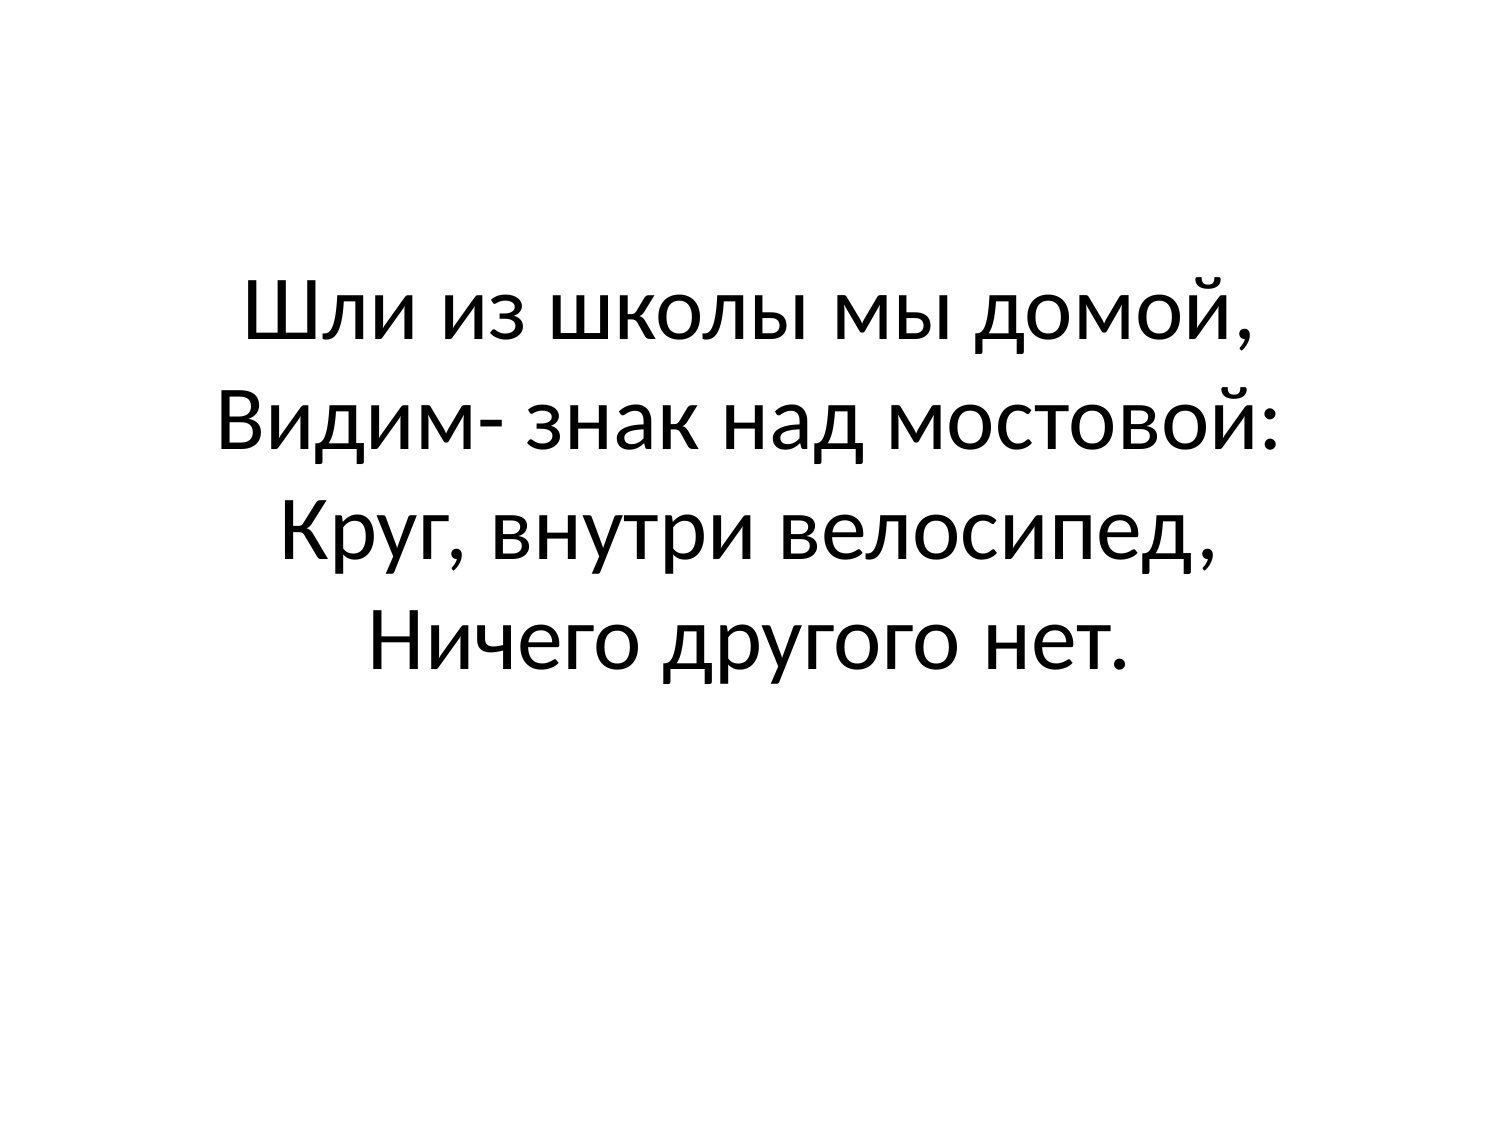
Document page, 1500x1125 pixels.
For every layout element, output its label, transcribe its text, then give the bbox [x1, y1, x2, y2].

title Шли из школы мы домой, Видим- знак над мостовой: Круг, внутри велосипед, Ничего другого нет. [112, 184, 1388, 752]
